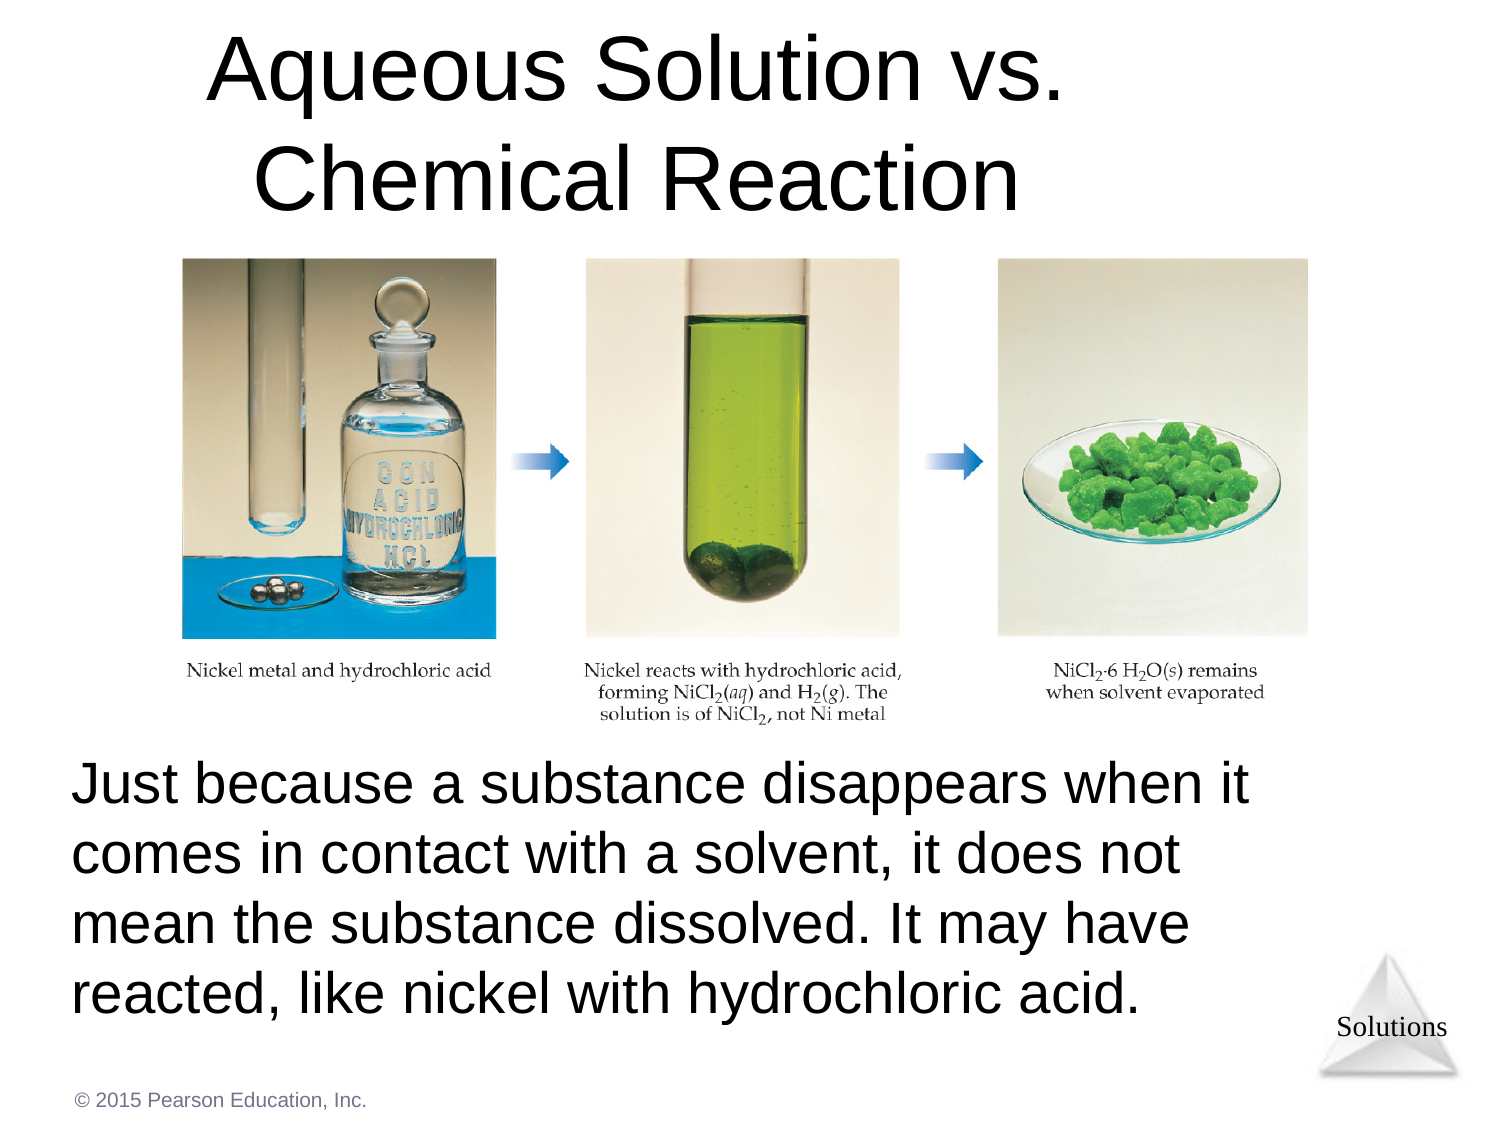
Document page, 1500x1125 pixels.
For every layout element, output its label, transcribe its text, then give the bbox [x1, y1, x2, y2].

picture [1275, 899, 1500, 1125]
title Aqueous Solution vs. Chemical Reaction [0, 24, 1275, 213]
picture [174, 250, 1316, 726]
list Just because a substance disappears when it comes in contact with a solvent, it does not mean the substance dissolved. It may have reacted, like nickel with hydrochloric acid. [0, 737, 1275, 1038]
